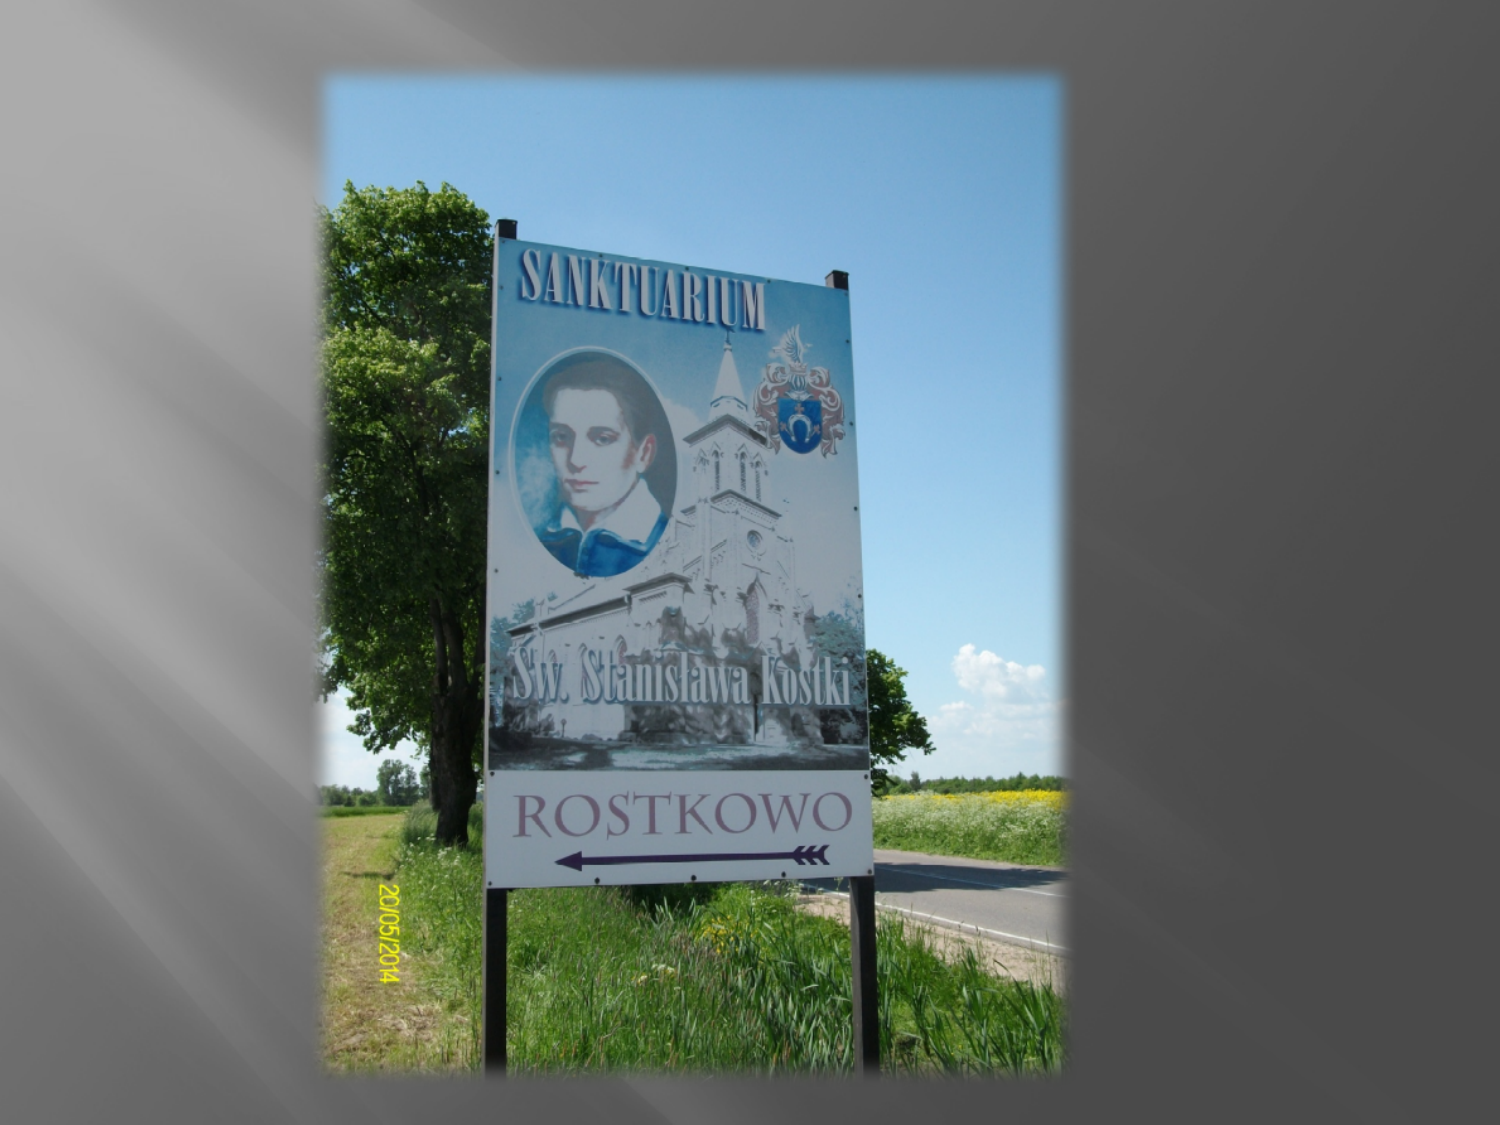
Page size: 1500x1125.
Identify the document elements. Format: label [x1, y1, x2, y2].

list [310, 61, 1076, 1085]
